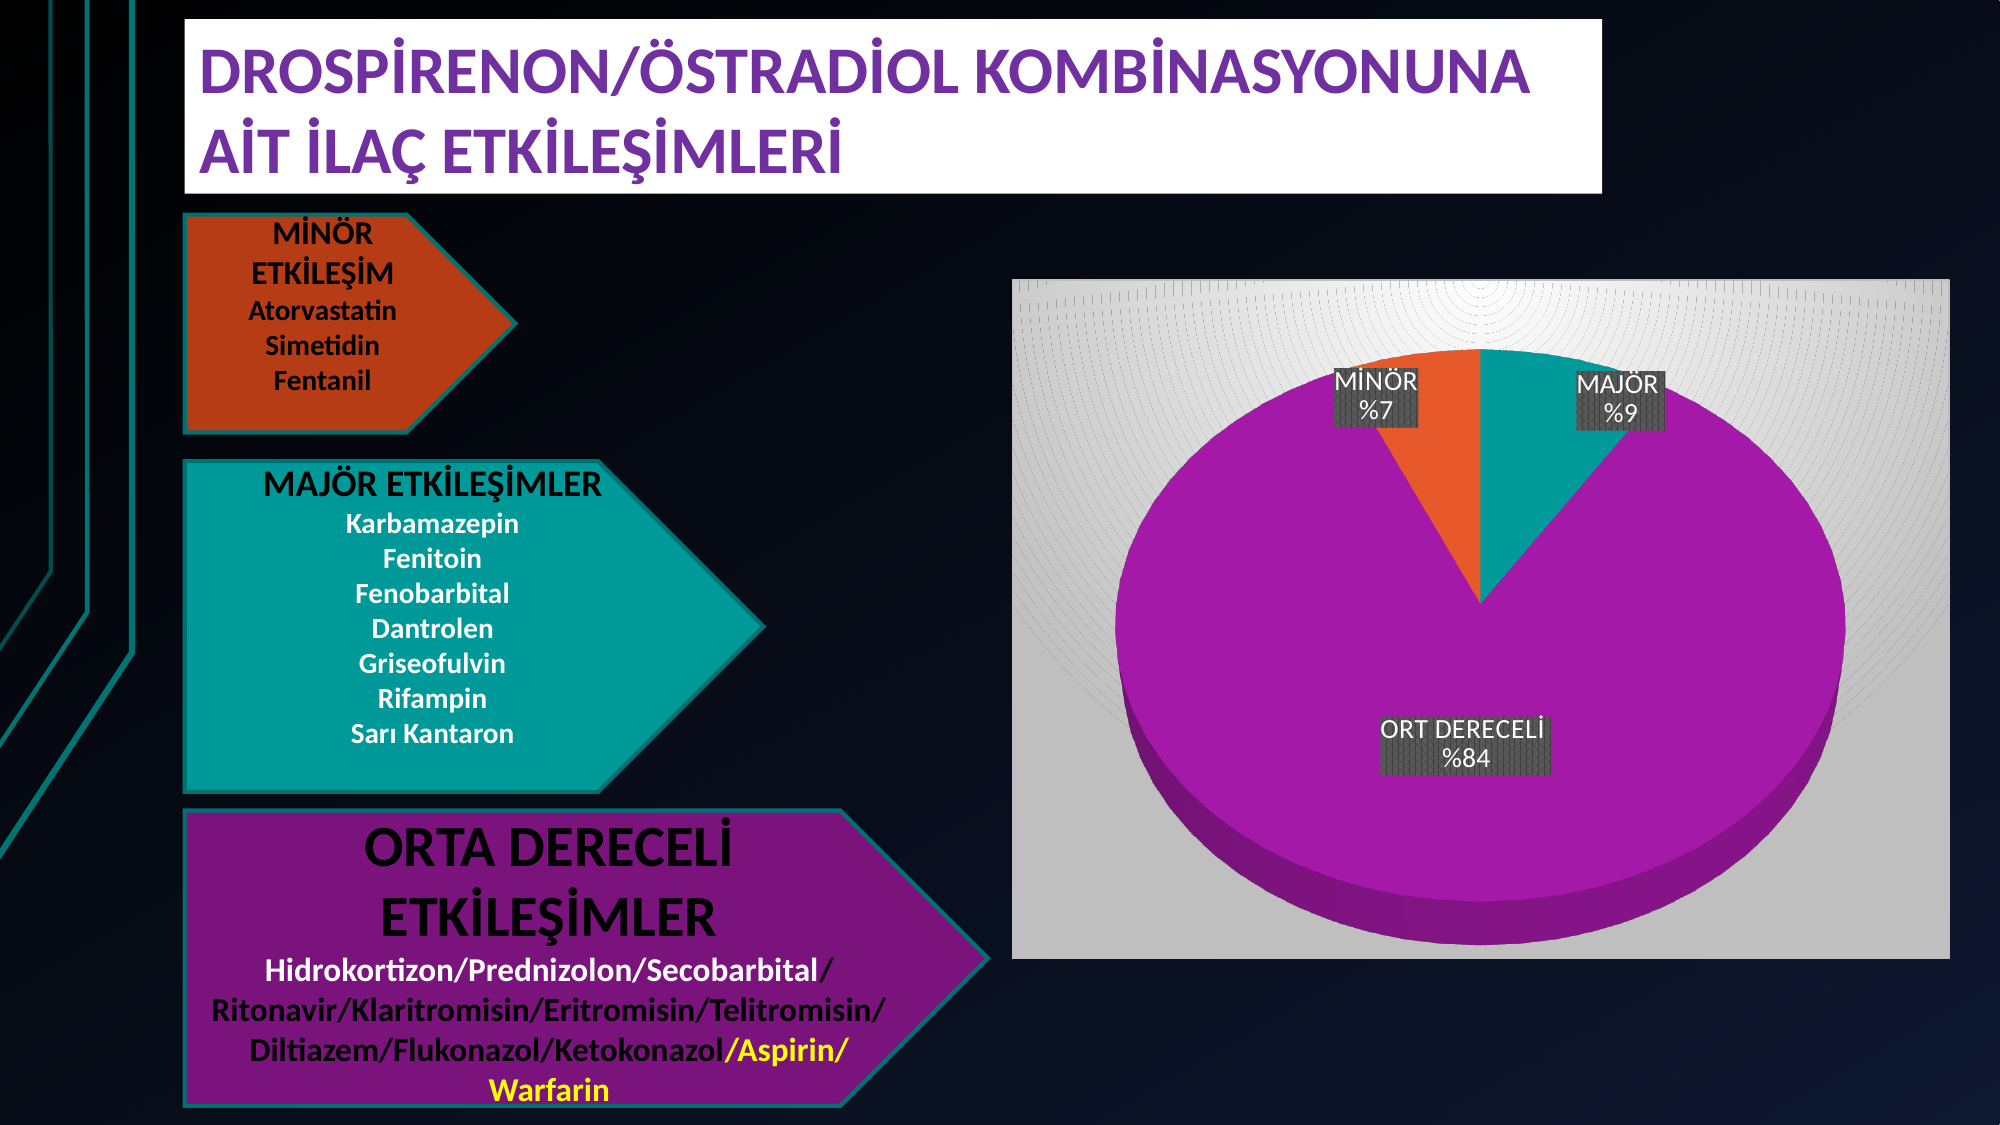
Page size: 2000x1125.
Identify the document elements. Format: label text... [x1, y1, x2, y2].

text_box MAJÖR ETKİLEŞİMLER Karbamazepin Fenitoin Fenobarbital Dantrolen Griseofulvin Rifampin Sarı Kantaron [182, 459, 767, 794]
chart [1011, 278, 1950, 960]
text_box MİNÖR ETKİLEŞİM Atorvastatin Simetidin Fentanil [182, 212, 519, 435]
text_box ORTA DERECELİ ETKİLEŞİMLER Hidrokortizon/Prednizolon/Secobarbital/Ritonavir/Klaritromisin/Eritromisin/Telitromisin/Diltiazem/Flukonazol/Ketokonazol/Aspirin/Warfarin [182, 808, 991, 1108]
text_box DROSPİRENON/ÖSTRADİOL KOMBİNASYONUNA AİT İLAÇ ETKİLEŞİMLERİ [184, 19, 1603, 194]
